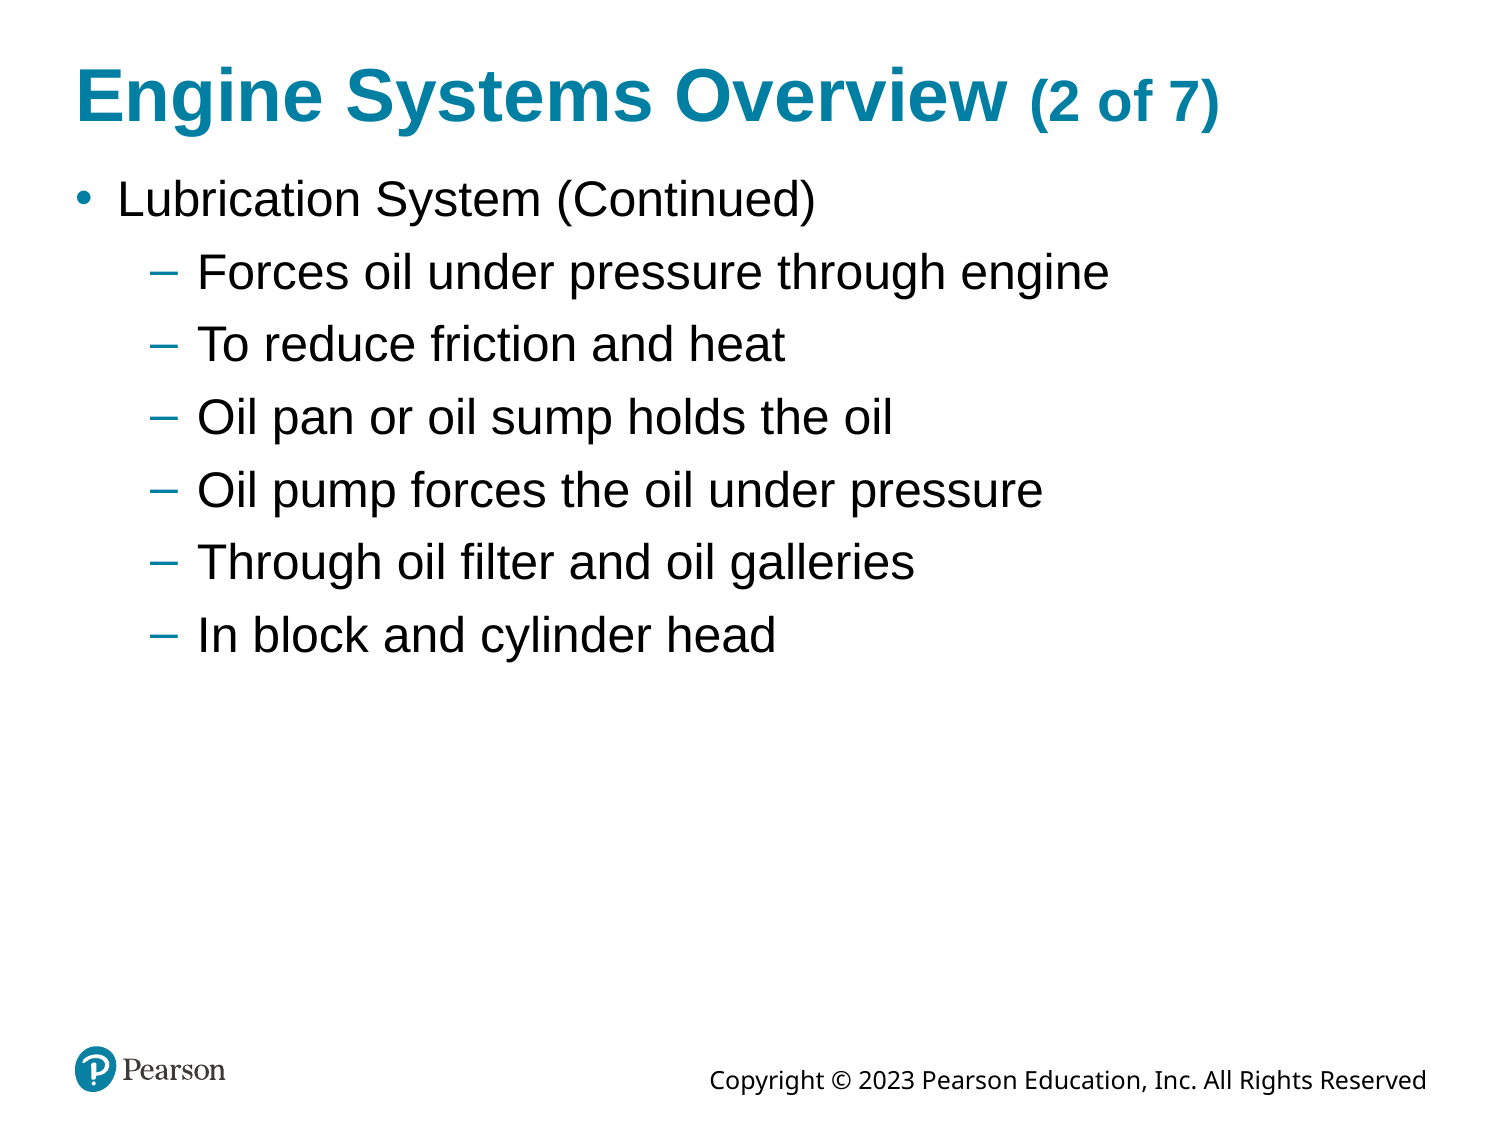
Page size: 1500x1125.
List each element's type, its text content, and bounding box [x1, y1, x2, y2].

title Engine Systems Overview (2 of 7) [75, 0, 1425, 144]
list Lubrication System (Continued) Forces oil under pressure through engine To reduce friction and heat Oil pan or oil sump holds the oil Oil pump forces the oil under pressure Through oil filter and oil galleries In block and cylinder head [75, 159, 1425, 672]
